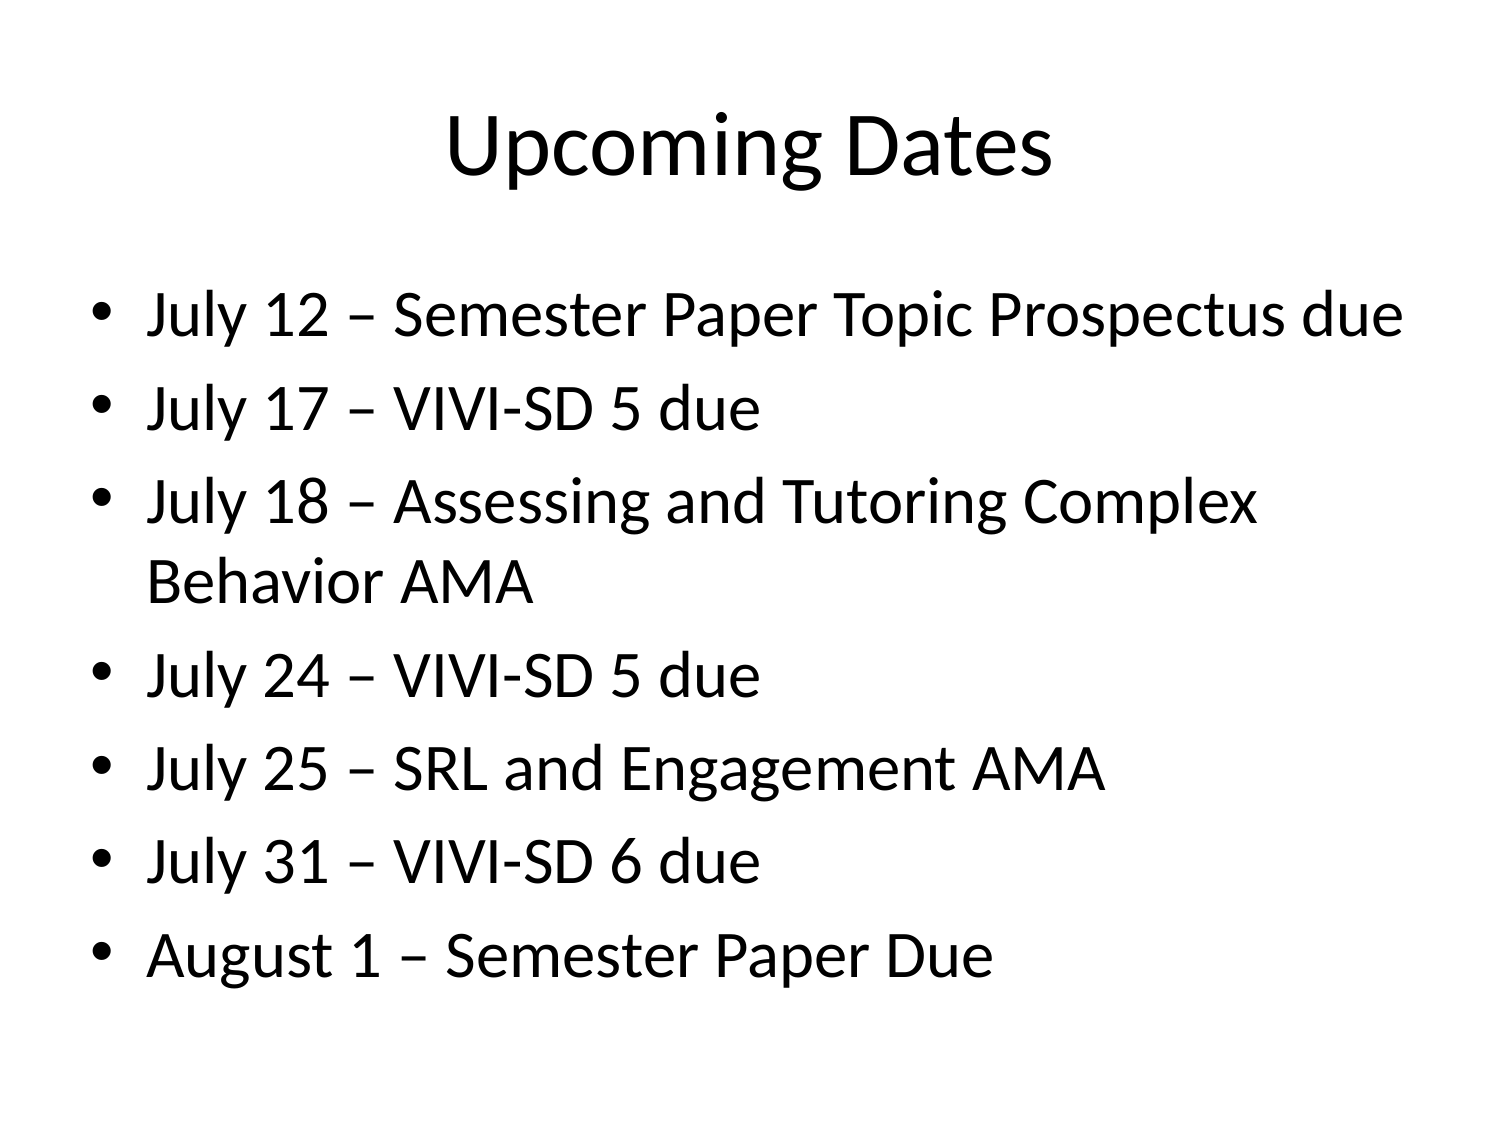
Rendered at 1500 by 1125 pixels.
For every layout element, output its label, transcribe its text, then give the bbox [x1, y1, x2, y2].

title Upcoming Dates [75, 45, 1425, 233]
list July 12 – Semester Paper Topic Prospectus due July 17 – VIVI-SD 5 due July 18 – Assessing and Tutoring Complex Behavior AMA July 24 – VIVI-SD 5 due July 25 – SRL and Engagement AMA July 31 – VIVI-SD 6 due August 1 – Semester Paper Due [75, 262, 1425, 1100]
